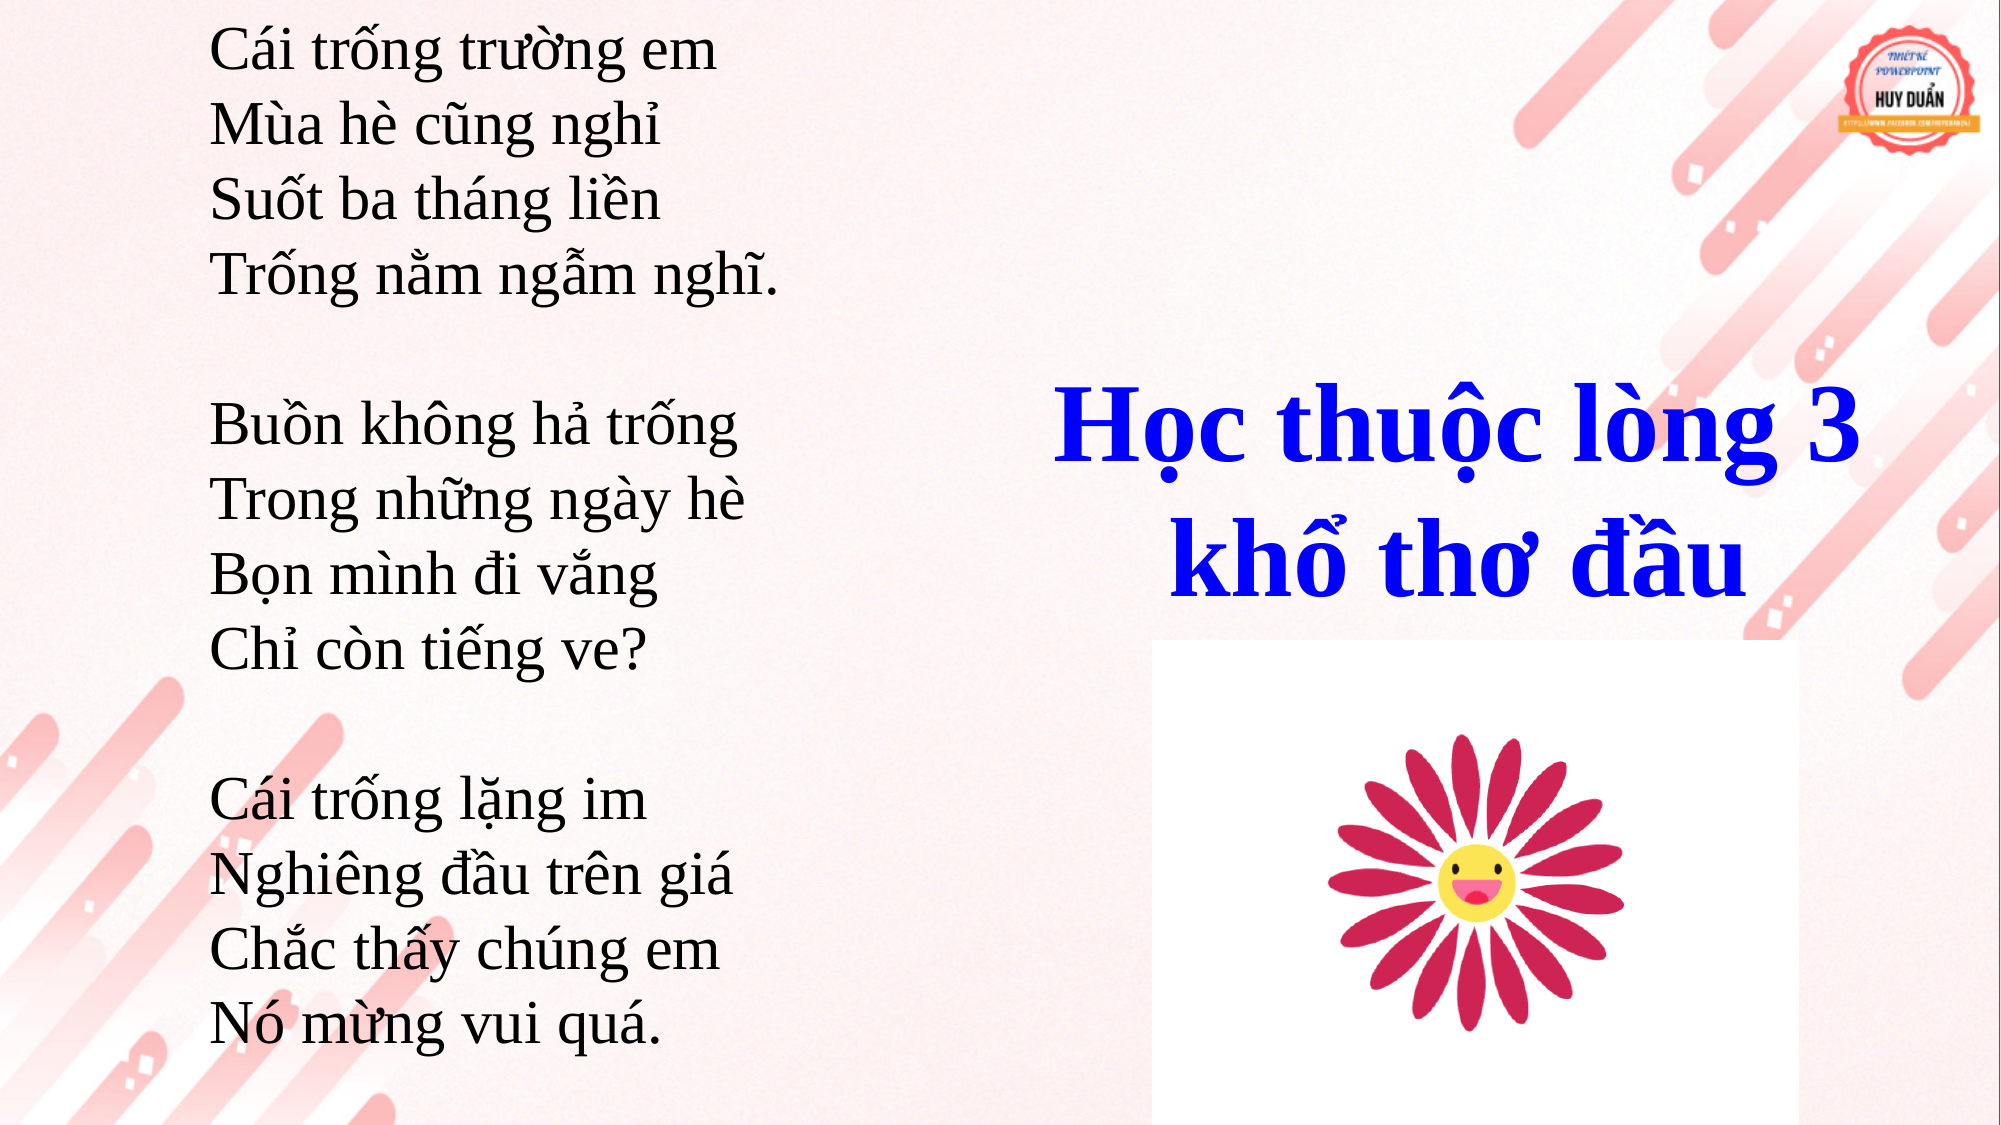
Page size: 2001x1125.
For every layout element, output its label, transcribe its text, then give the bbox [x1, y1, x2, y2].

text_box Học thuộc lòng 3 khổ thơ đầu [1049, 341, 1904, 627]
text_box Cái trống trường em Mùa hè cũng nghỉ Suốt ba tháng liền Trống nằm ngẫm nghĩ. Buồn không hả trống Trong những ngày hè Bọn mình đi vắng Chỉ còn tiếng ve? Cái trống lặng im Nghiêng đầu trên giá Chắc thấy chúng em Nó mừng vui quá. [194, 0, 1049, 1064]
picture [0, 0, 2001, 1125]
